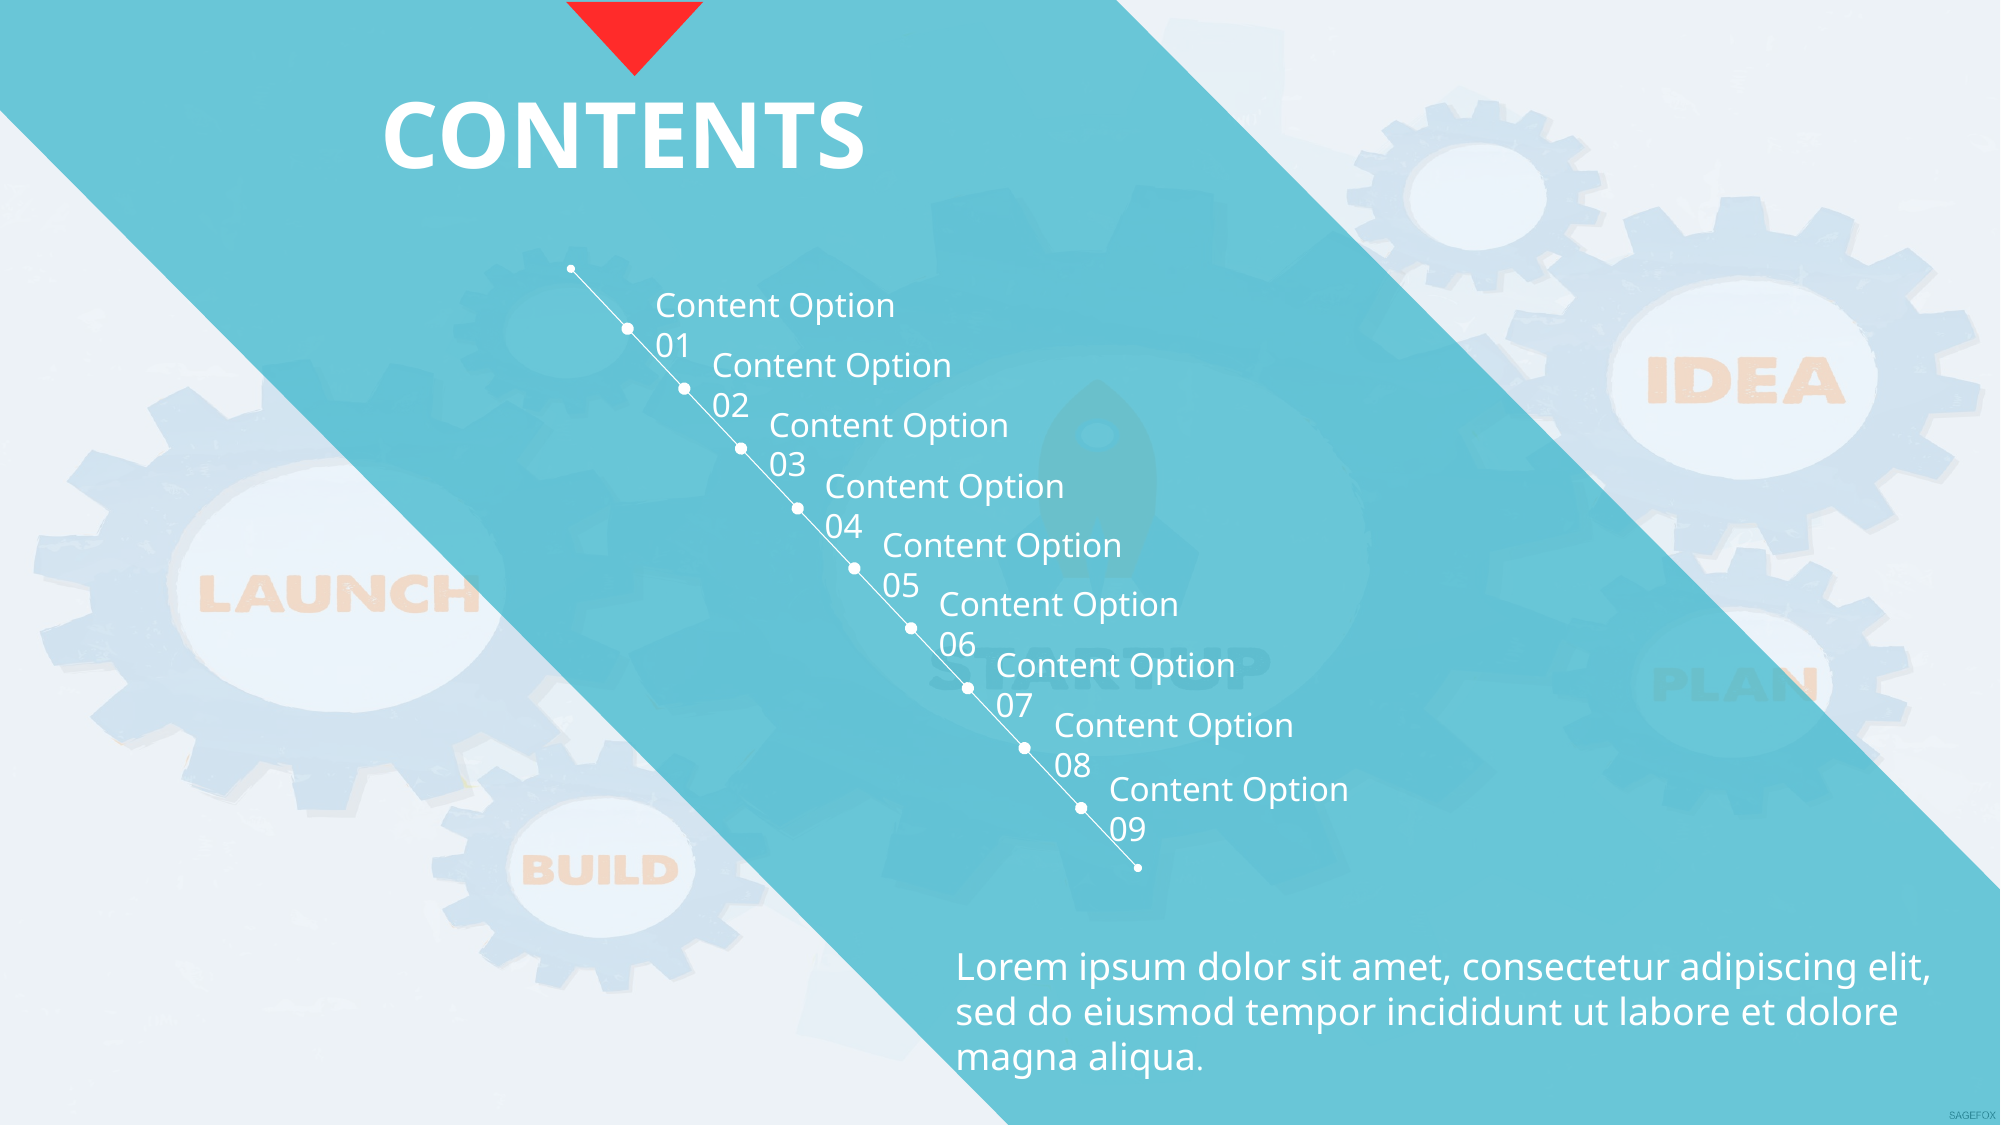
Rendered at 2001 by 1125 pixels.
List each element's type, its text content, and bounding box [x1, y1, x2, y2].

text_box [967, 1085, 2000, 1125]
text_box Content Option 06 [924, 576, 1224, 671]
text_box Content Option 02 [697, 336, 998, 432]
text_box Content Option 01 [640, 277, 941, 372]
text_box Lorem ipsum dolor sit amet, consectetur adipiscing elit, sed do eiusmod tempor incididunt ut labore et dolore magna aliqua. [940, 935, 2000, 1085]
text_box Content Option 09 [1093, 761, 1394, 856]
text_box Content Option 03 [753, 396, 1054, 491]
text_box Content Option 04 [809, 458, 1110, 553]
text_box Content Option 05 [867, 517, 1168, 612]
text_box CONTENTS [324, 69, 924, 194]
text_box [0, 0, 2000, 1058]
text_box Content Option 08 [1038, 696, 1339, 792]
text_box Content Option 07 [980, 636, 1281, 732]
text_box [563, 0, 706, 78]
